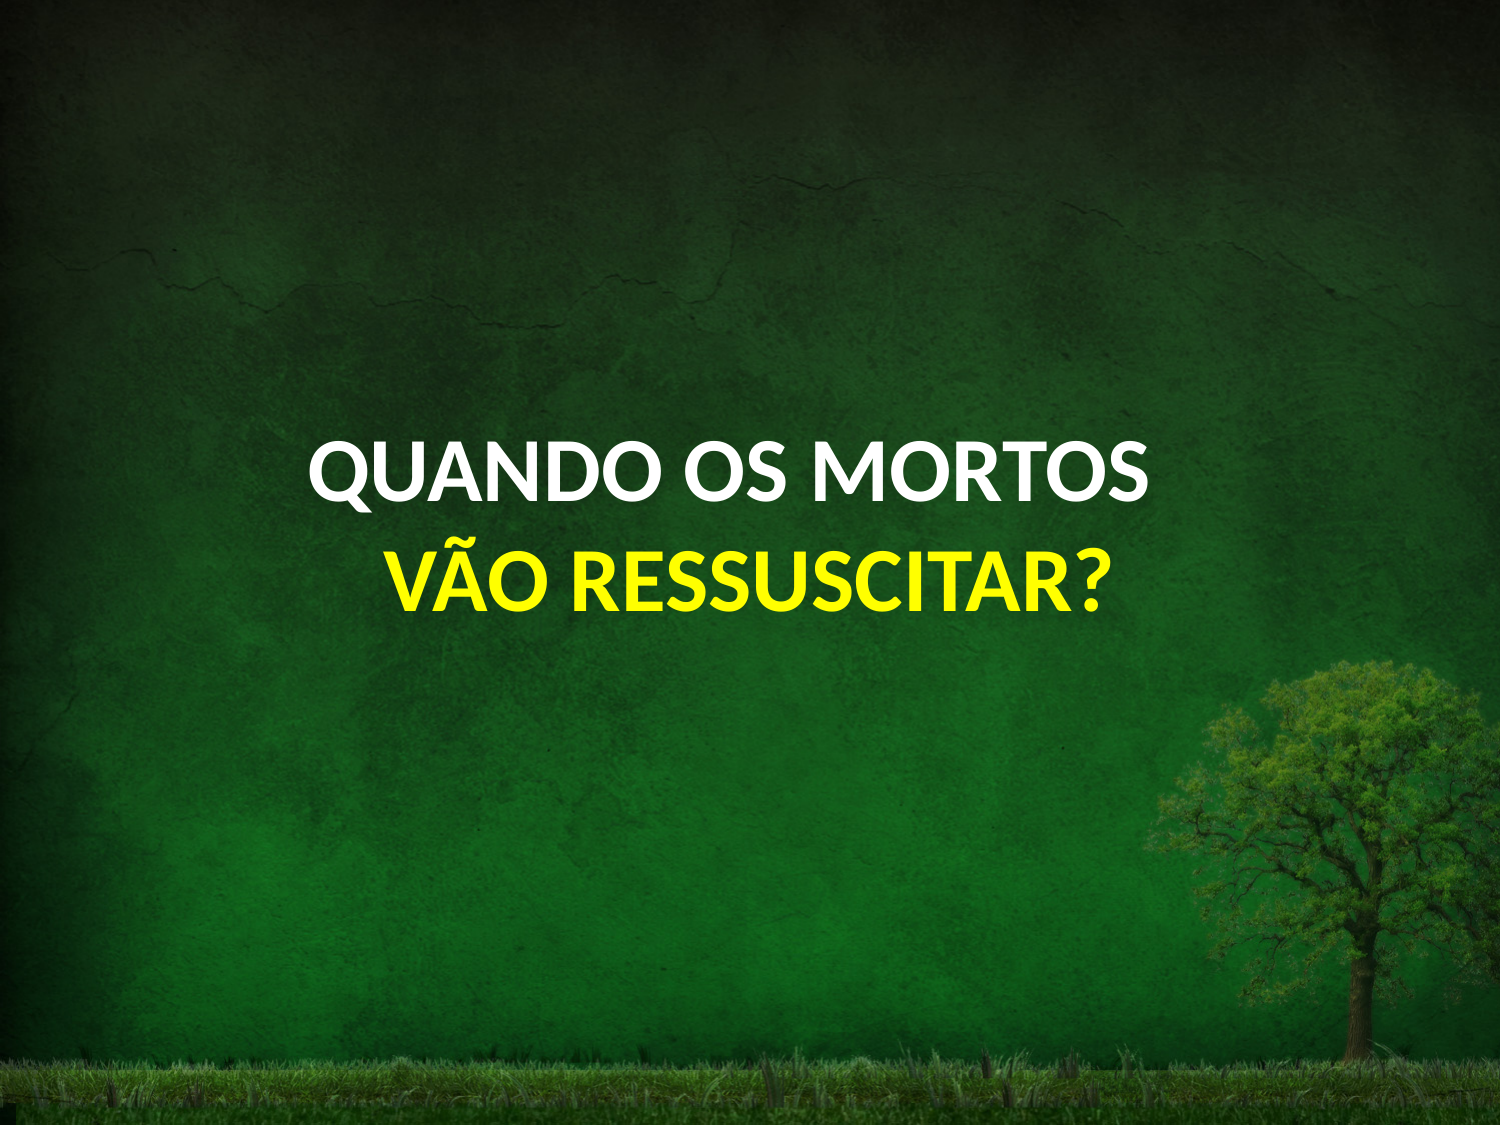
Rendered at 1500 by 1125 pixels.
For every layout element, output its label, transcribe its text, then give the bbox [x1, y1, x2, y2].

text_box QUANDO OS MORTOS VÃO RESSUSCITAR? [194, 402, 1306, 638]
picture [0, 0, 1500, 1125]
